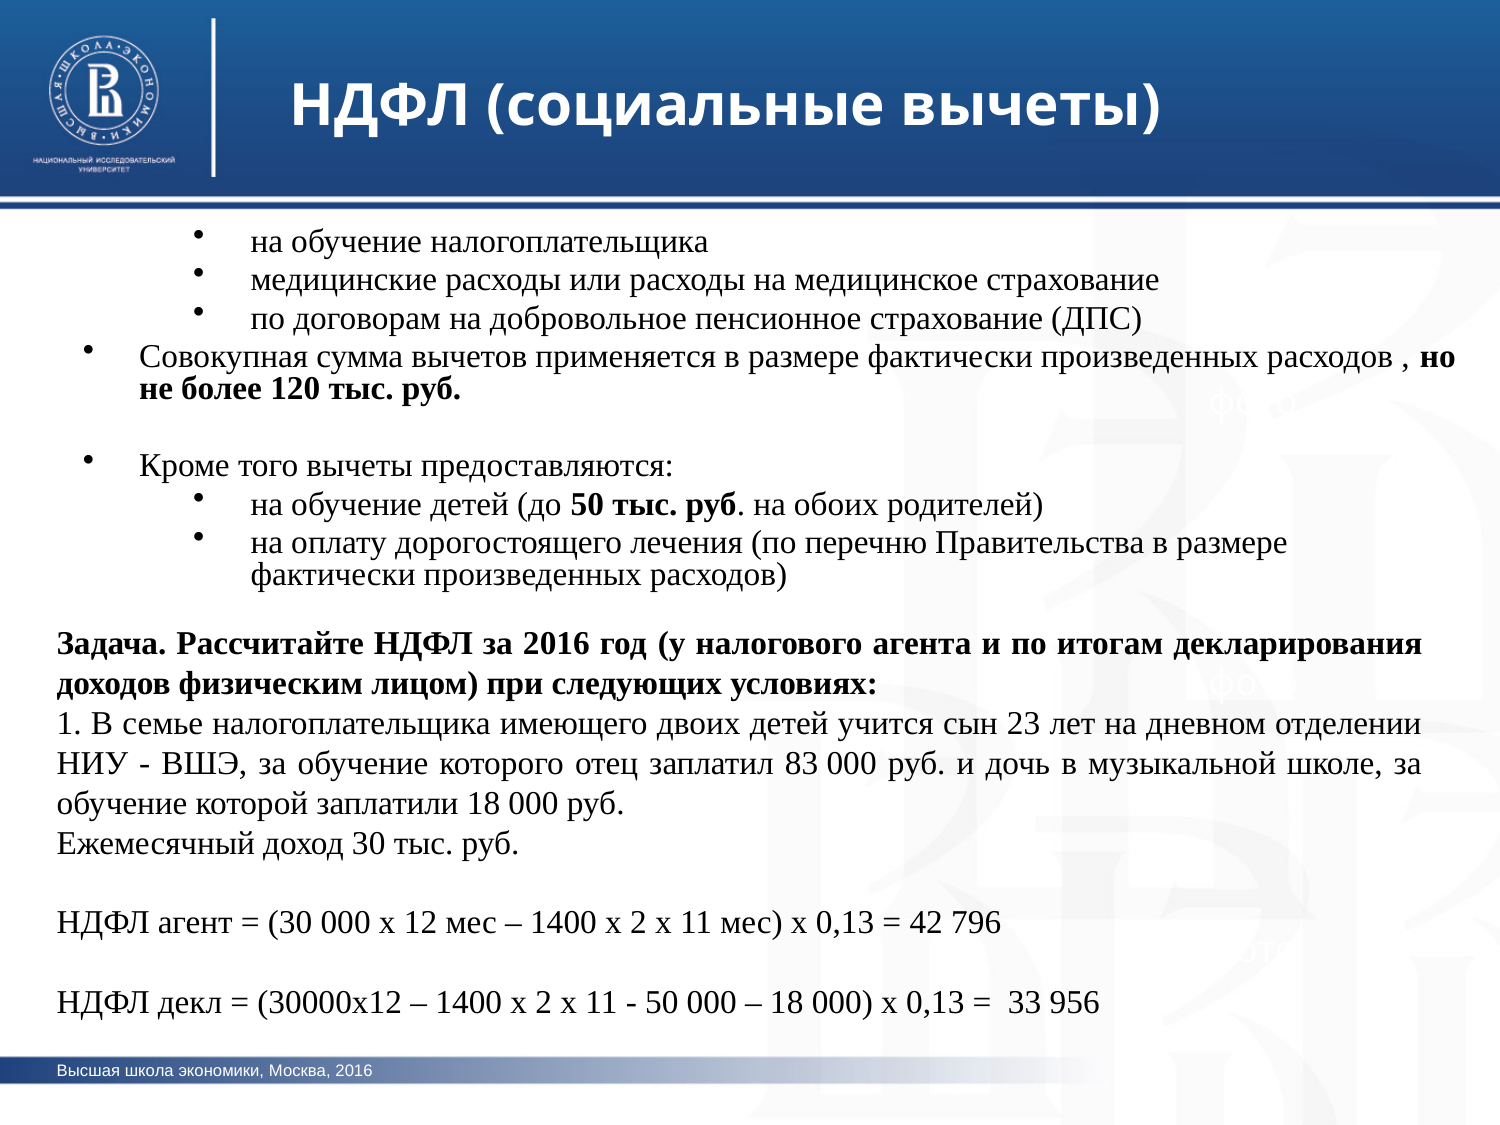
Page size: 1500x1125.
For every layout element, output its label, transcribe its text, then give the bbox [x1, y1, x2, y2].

text_box Задача. Рассчитайте НДФЛ за 2016 год (у налогового агента и по итогам декларирования доходов физическим лицом) при следующих условиях: 1. В семье налогоплательщика имеющего двоих детей учится сын 23 лет на дневном отделении НИУ - ВШЭ, за обучение которого отец заплатил 83 000 руб. и дочь в музыкальной школе, за обучение которой заплатили 18 000 руб. Ежемесячный доход 30 тыс. руб. НДФЛ агент = (30 000 х 12 мес – 1400 х 2 х 11 мес) х 0,13 = 42 796 НДФЛ декл = (30000х12 – 1400 х 2 х 11 - 50 000 – 18 000) х 0,13 = 33 956 [41, 613, 1439, 1028]
text_box НДФЛ (социальные вычеты) [274, 68, 1383, 136]
picture [0, 0, 1500, 1125]
text_box Высшая школа экономики, Москва, 2016 [41, 1052, 722, 1093]
text_box на обучение налогоплательщика медицинские расходы или расходы на медицинское страхование по договорам на добровольное пенсионное страхование (ДПС) Совокупная сумма вычетов применяется в размере фактически произведенных расходов , но не более 120 тыс. руб. Кроме того вычеты предоставляются: на обучение детей (до 50 тыс. руб. на обоих родителей) на оплату дорогостоящего лечения (по перечню Правительства в размере фактически произведенных расходов) [68, 219, 1477, 600]
